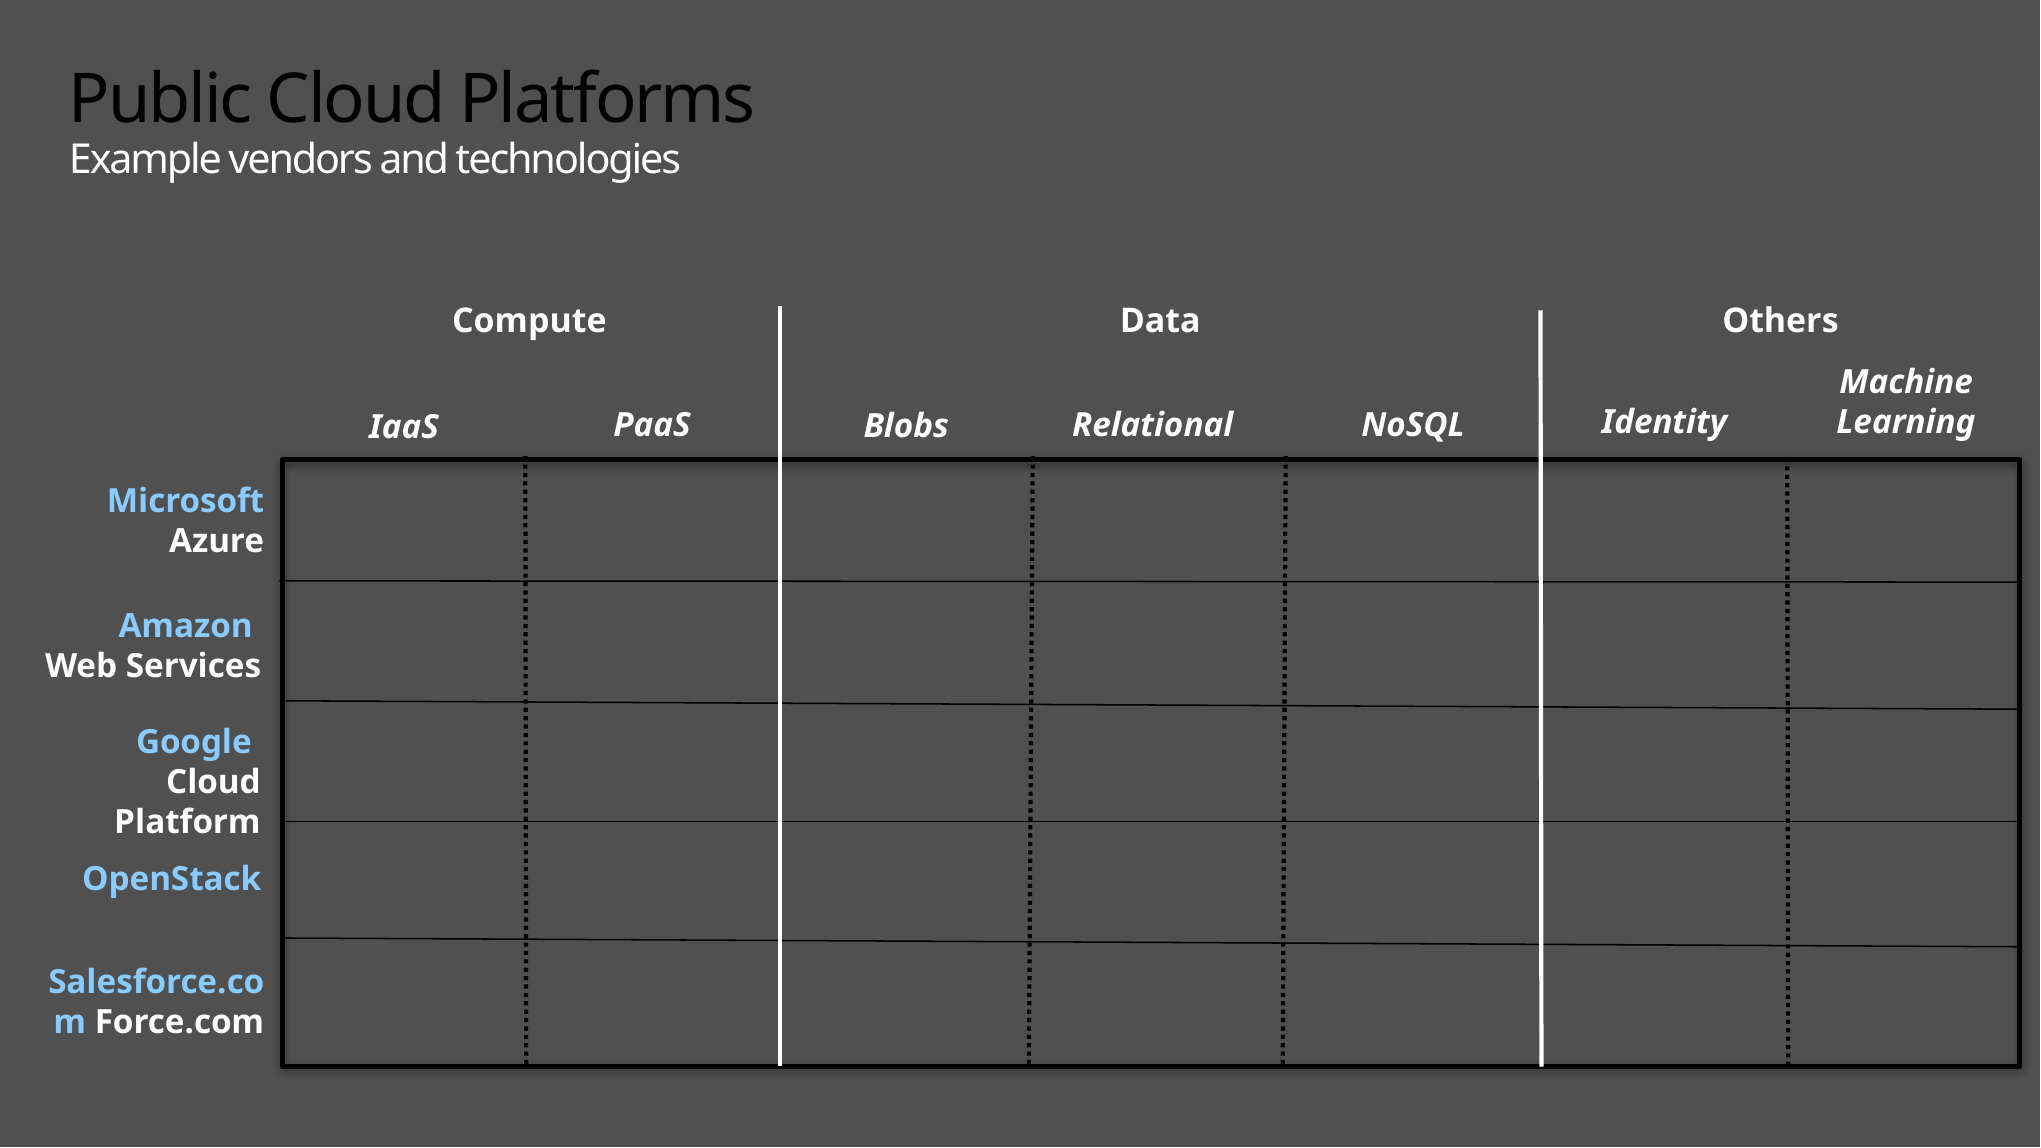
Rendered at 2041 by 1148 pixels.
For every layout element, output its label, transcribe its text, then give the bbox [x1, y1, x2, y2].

text_box [282, 459, 525, 580]
text_box OpenStack [42, 849, 276, 905]
text_box Google Cloud Platform [6, 713, 276, 848]
text_box [1789, 947, 2020, 1067]
text_box [282, 947, 525, 1067]
title Public Cloud Platforms Example vendors and technologies [45, 48, 1996, 199]
text_box Salesforce.com Force.com [9, 952, 280, 1048]
text_box Microsoft Azure [69, 471, 280, 567]
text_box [778, 290, 1543, 453]
text_box Amazon Web Services [16, 596, 277, 692]
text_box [282, 290, 780, 454]
text_box [1789, 459, 2020, 580]
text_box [1543, 290, 2020, 449]
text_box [525, 455, 1789, 1069]
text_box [278, 580, 525, 947]
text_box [779, 453, 1542, 1067]
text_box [1789, 580, 2021, 947]
